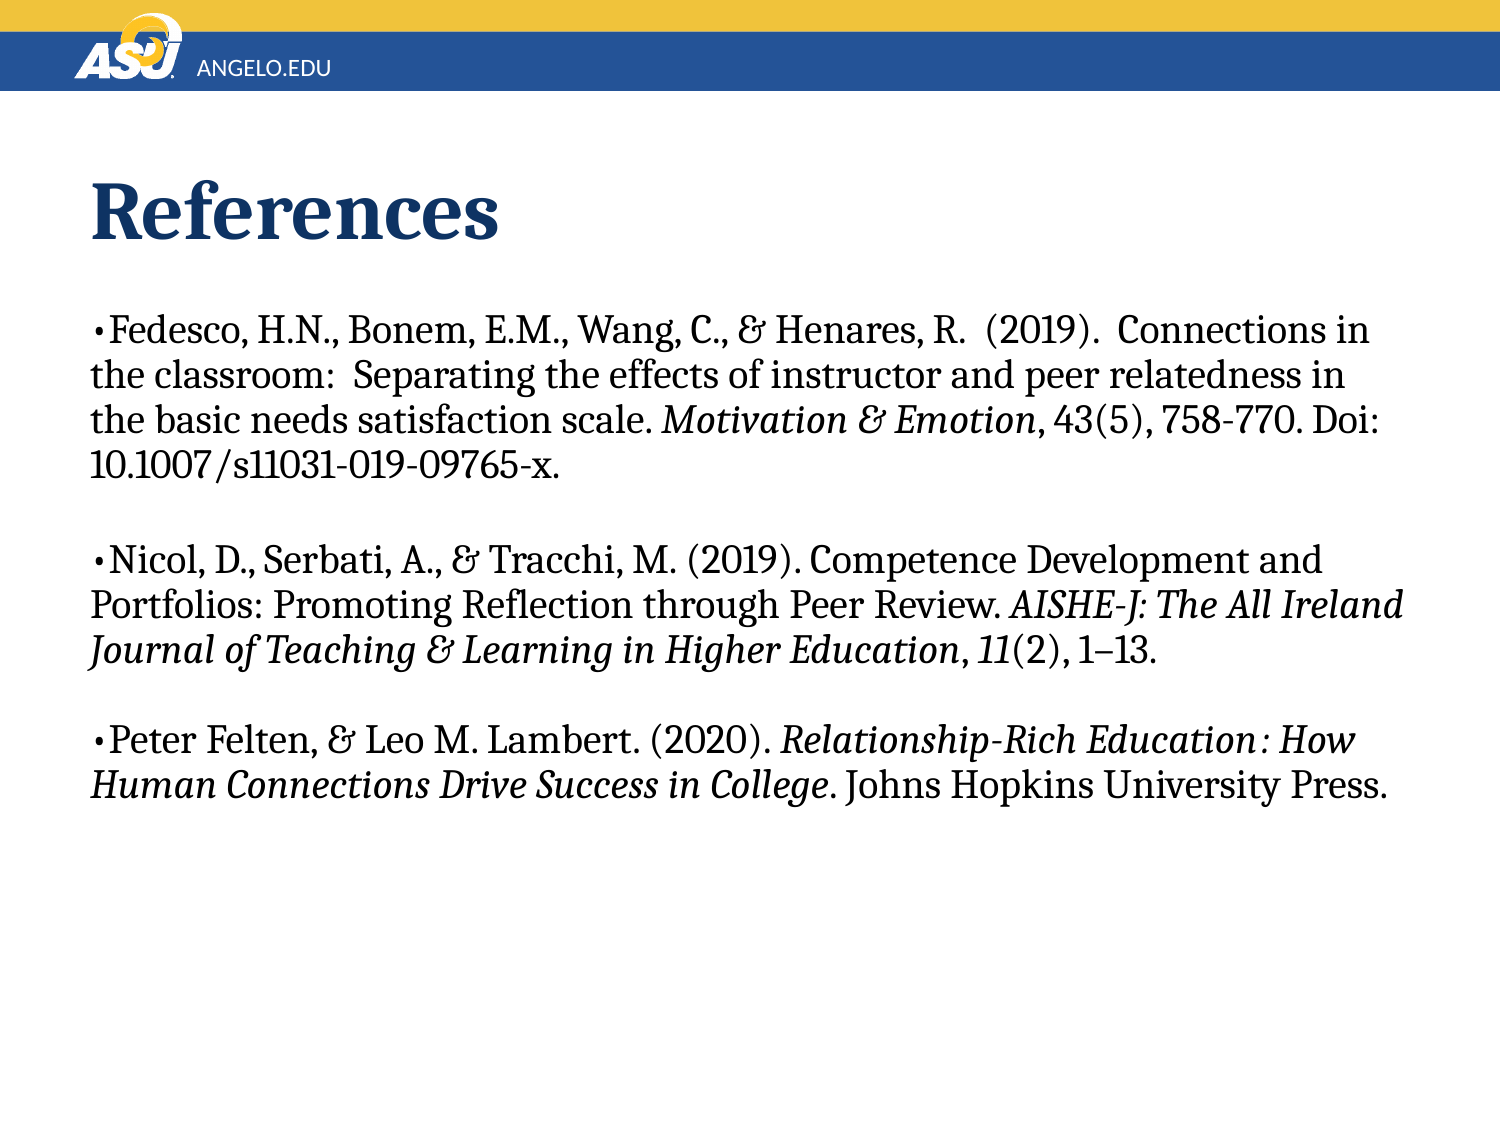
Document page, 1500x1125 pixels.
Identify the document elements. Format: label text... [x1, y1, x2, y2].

list •Fedesco, H.N., Bonem, E.M., Wang, C., & Henares, R. (2019). Connections in the classroom: Separating the effects of instructor and peer relatedness in the basic needs satisfaction scale. Motivation & Emotion, 43(5), 758-770. Doi: 10.1007/s11031-019-09765-x. •Nicol, D., Serbati, A., & Tracchi, M. (2019). Competence Development and Portfolios: Promoting Reflection through Peer Review. AISHE-J: The All Ireland Journal of Teaching & Learning in Higher Education, 11(2), 1–13. •Peter Felten, & Leo M. Lambert. (2020). Relationship-Rich Education : How Human Connections Drive Success in College. Johns Hopkins University Press. [75, 299, 1425, 1015]
title References [75, 112, 1425, 299]
picture [73, 12, 182, 80]
